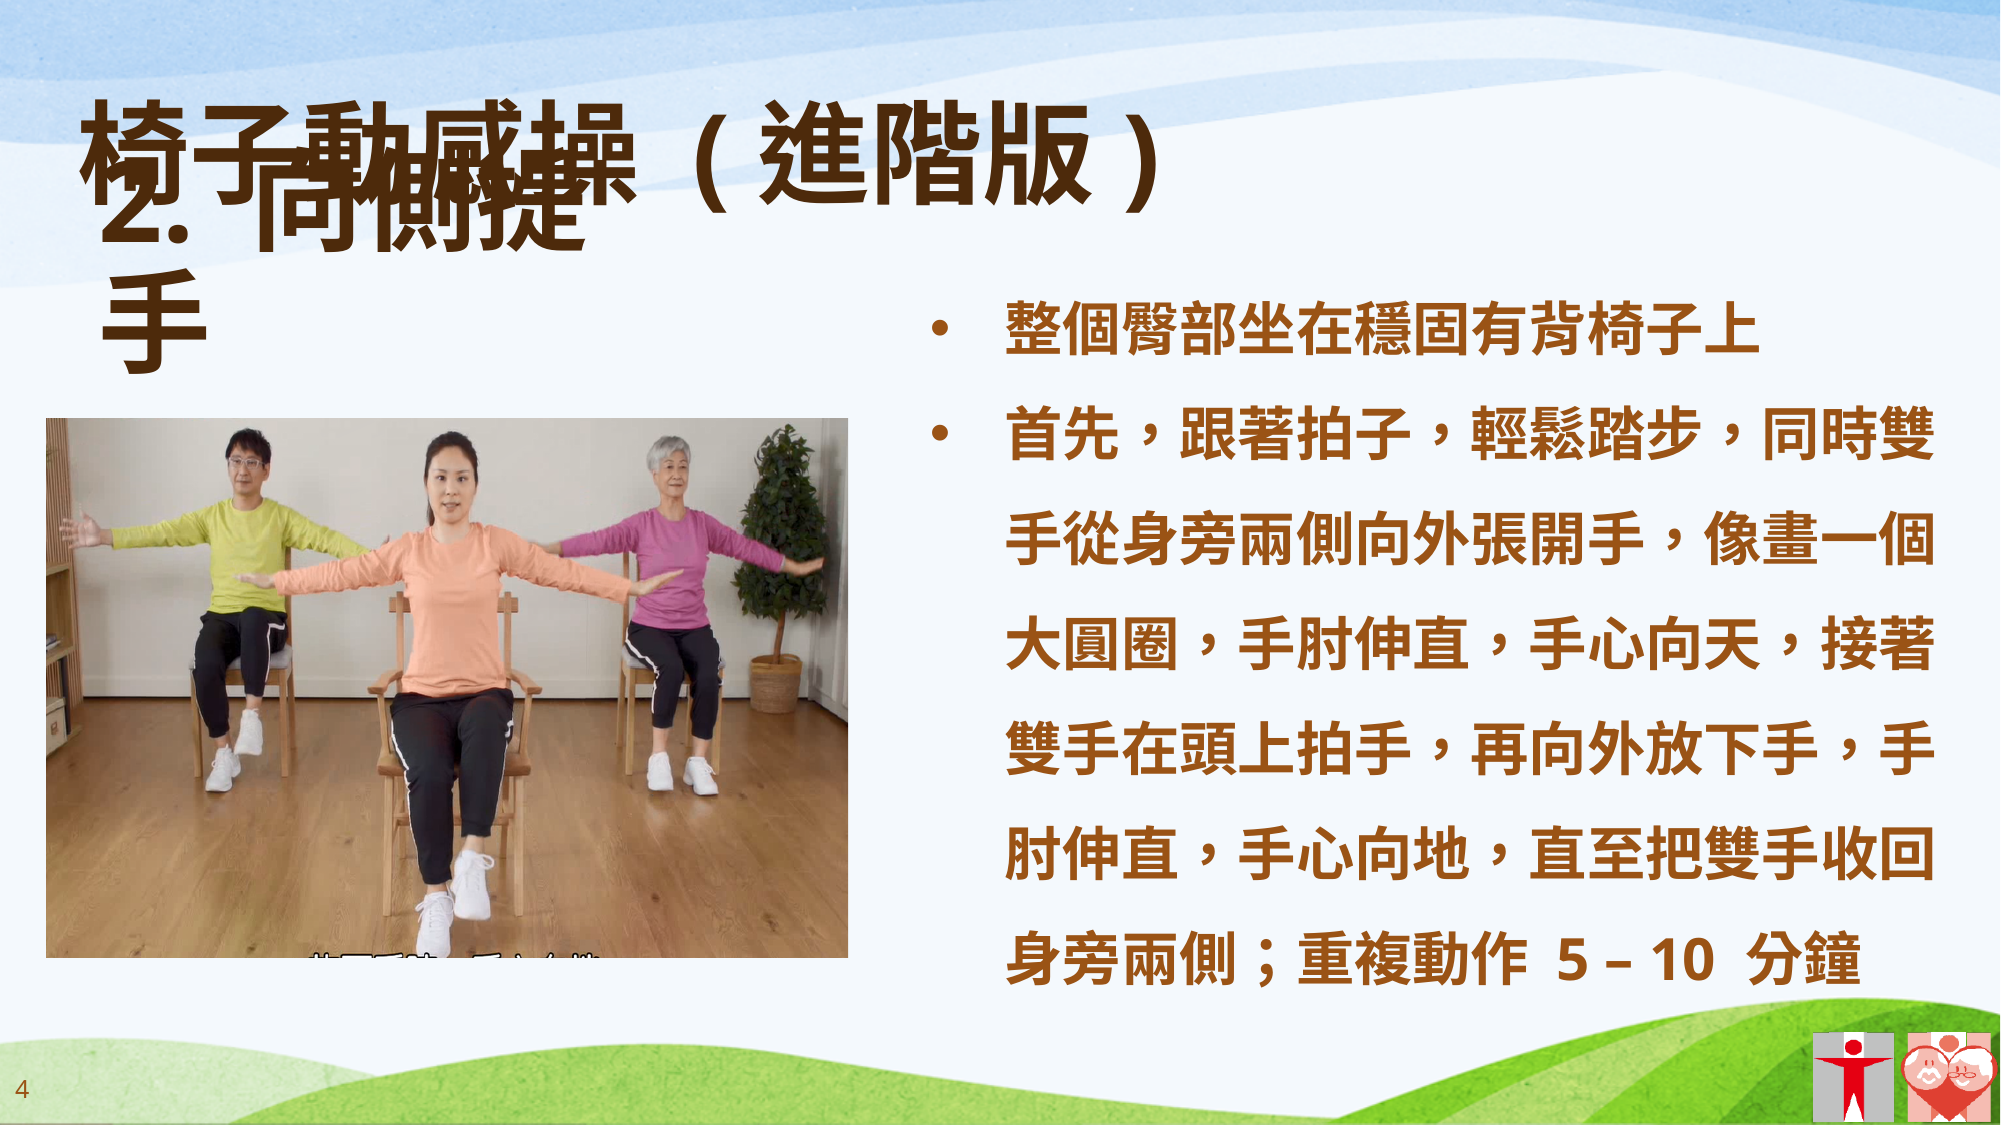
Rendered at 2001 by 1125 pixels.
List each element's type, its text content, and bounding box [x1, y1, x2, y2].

picture [0, 0, 2001, 1125]
slide_number 4 [0, 1072, 125, 1110]
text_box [1805, 1026, 2000, 1125]
text_box 整個臀部坐在穩固有背椅子上 首先，跟著拍子，輕鬆踏步，同時雙手從身旁兩側向外張開手，像畫一個大圓圈，手肘伸直，手心向天，接著雙手在頭上拍手，再向外放下手，手肘伸直，手心向地，直至把雙手收回身旁兩側；重複動作 5 – 10 分鐘 [915, 249, 1967, 1000]
text_box 2. 向側提手 [83, 227, 693, 396]
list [46, 418, 849, 958]
text_box 椅子動感操 (進階版) [62, 54, 1713, 228]
